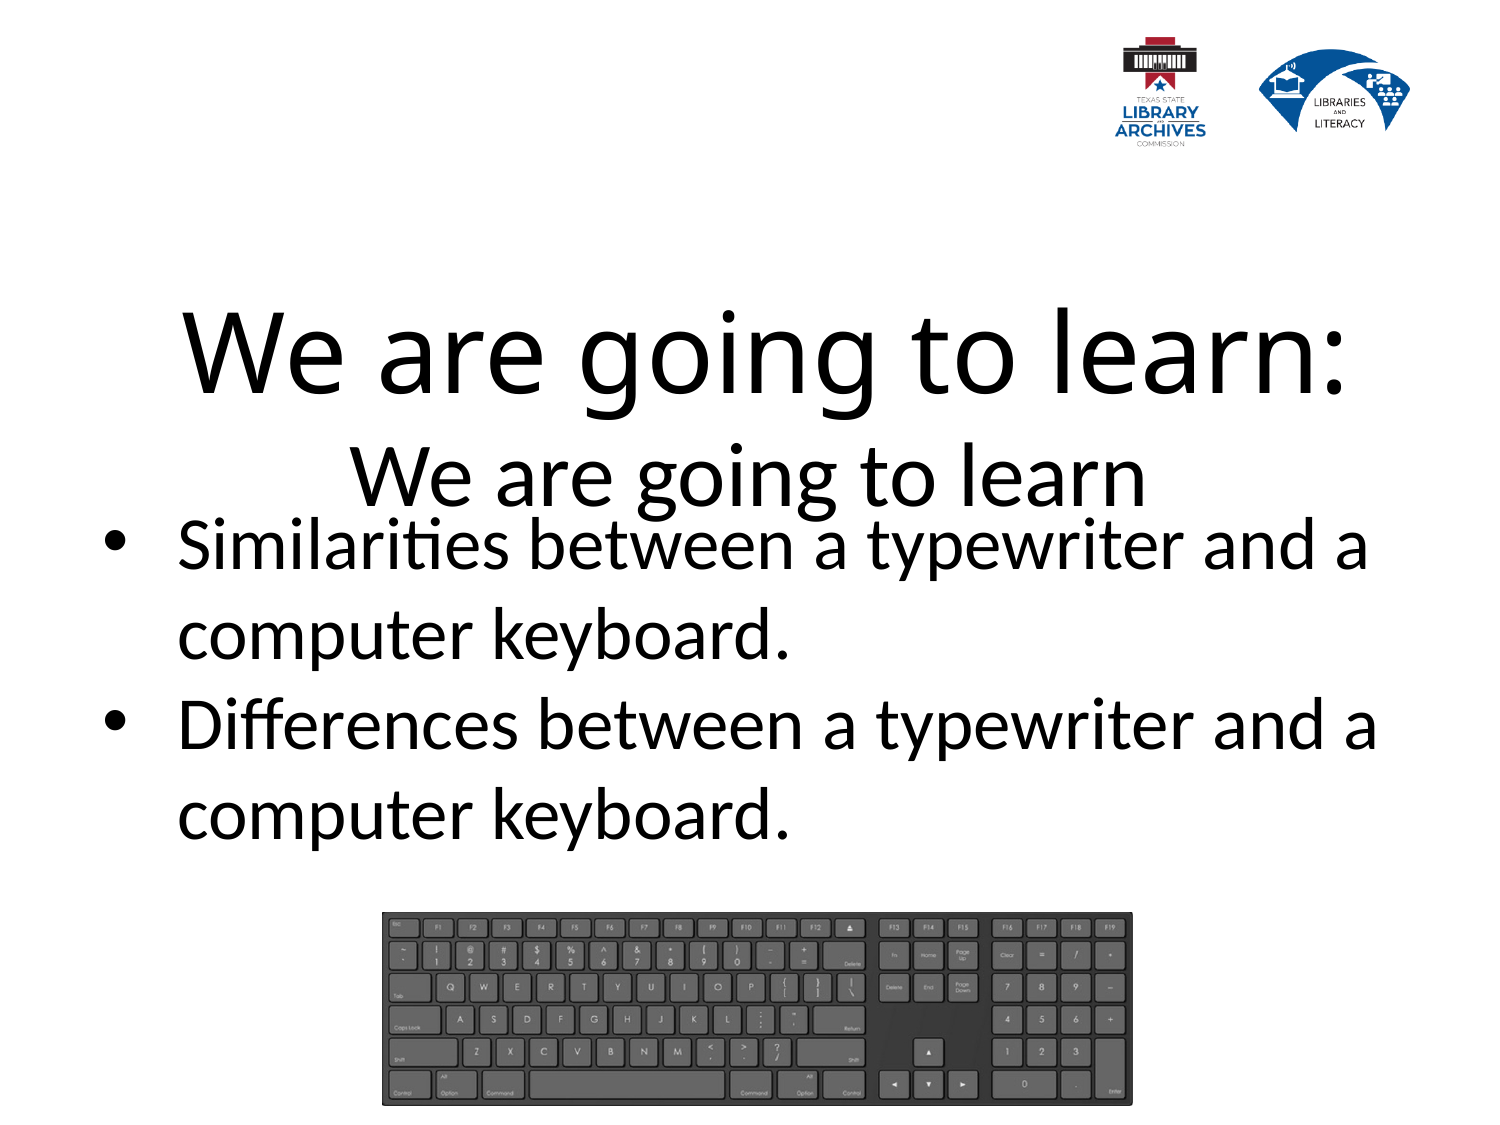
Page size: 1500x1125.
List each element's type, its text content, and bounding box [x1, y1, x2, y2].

text_box We are going to learn: [167, 273, 1366, 349]
picture [1100, 37, 1211, 154]
picture [1250, 38, 1421, 152]
title We are going to learn [112, 349, 1388, 591]
picture [382, 912, 1133, 1107]
text_box Similarities between a typewriter and a computer keyboard. Differences between a typewriter and a computer keyboard. [87, 487, 1425, 863]
